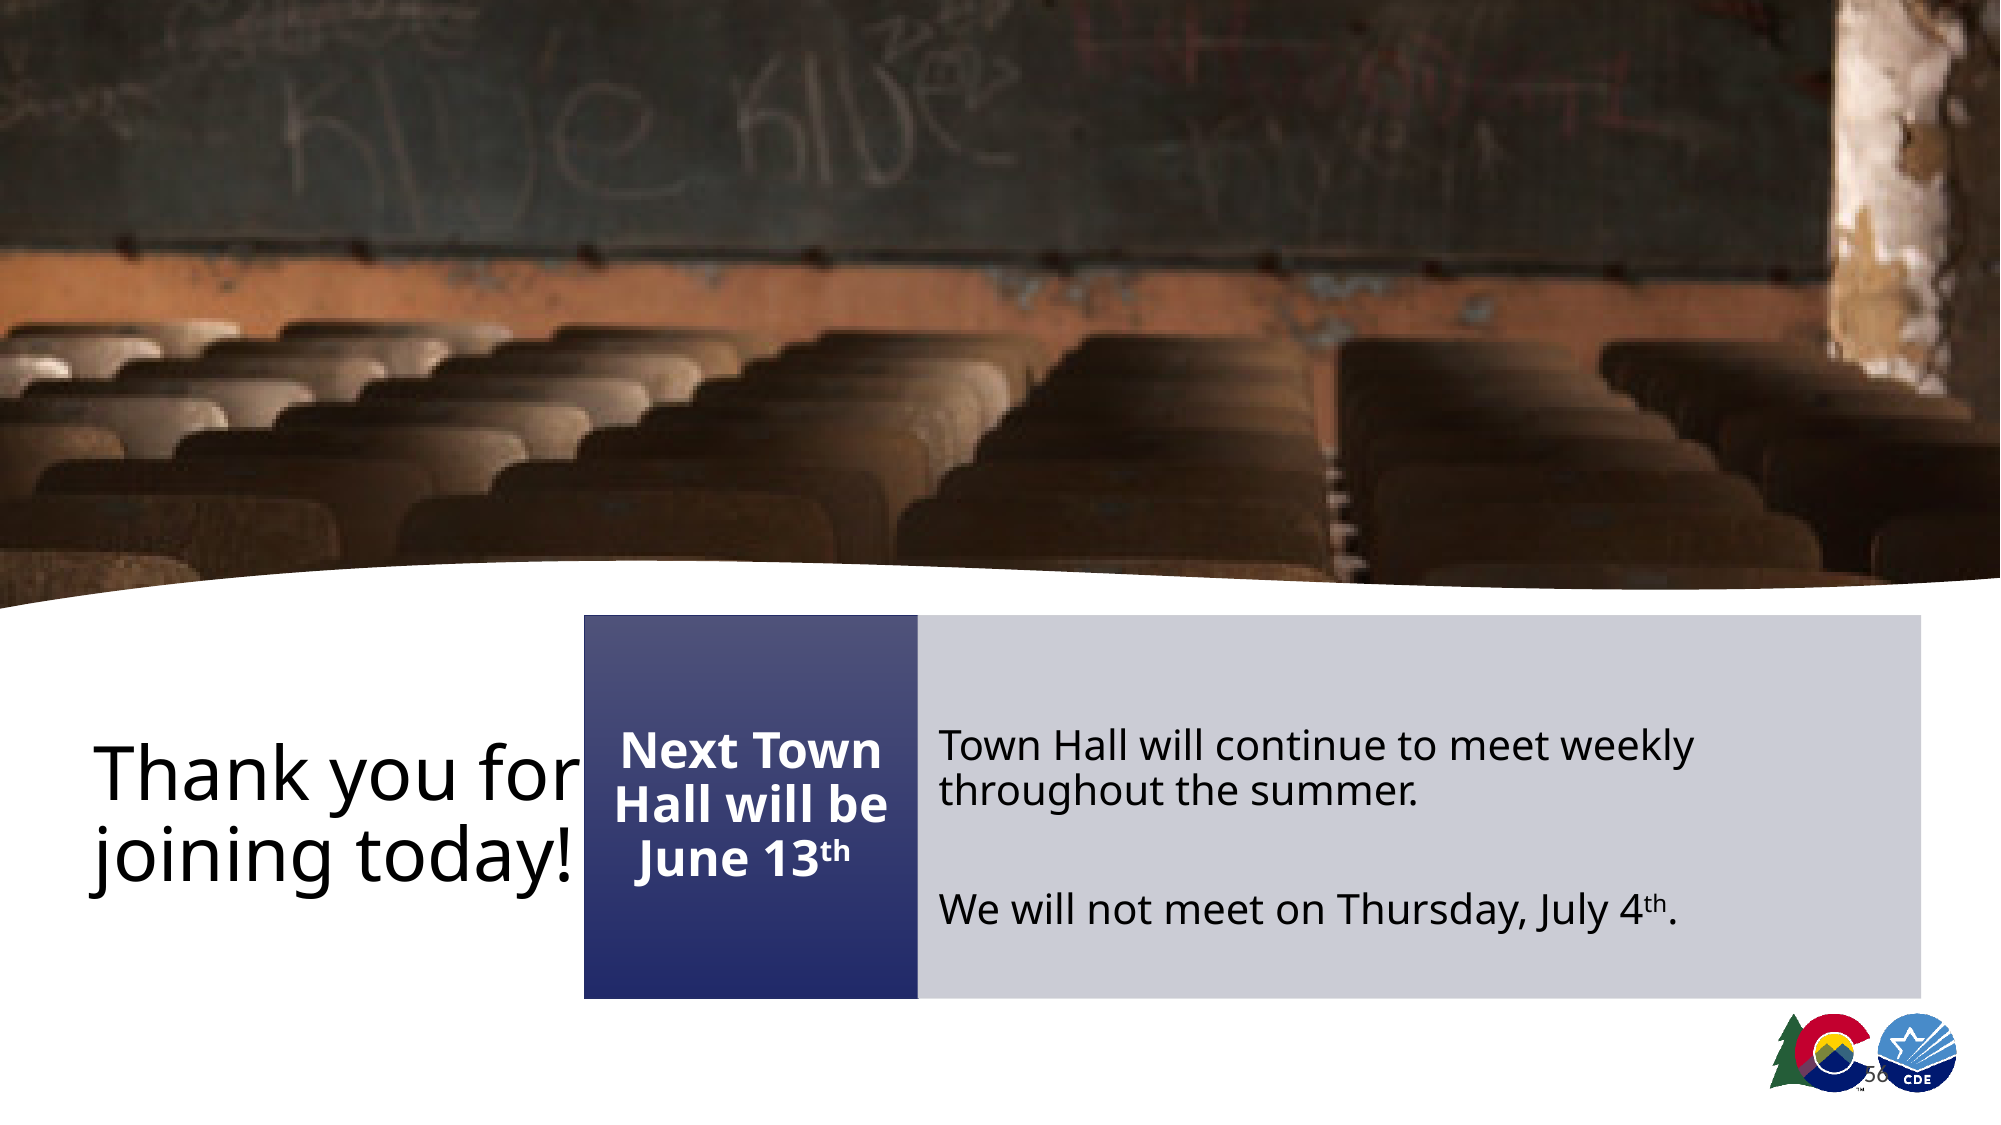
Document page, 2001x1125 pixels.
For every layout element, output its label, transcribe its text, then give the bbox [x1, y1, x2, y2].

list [584, 615, 1921, 999]
slide_number 56 [1454, 1042, 1905, 1103]
picture [1768, 1012, 1957, 1093]
title Thank you for joining today! [78, 615, 619, 1018]
picture [0, 0, 2000, 609]
